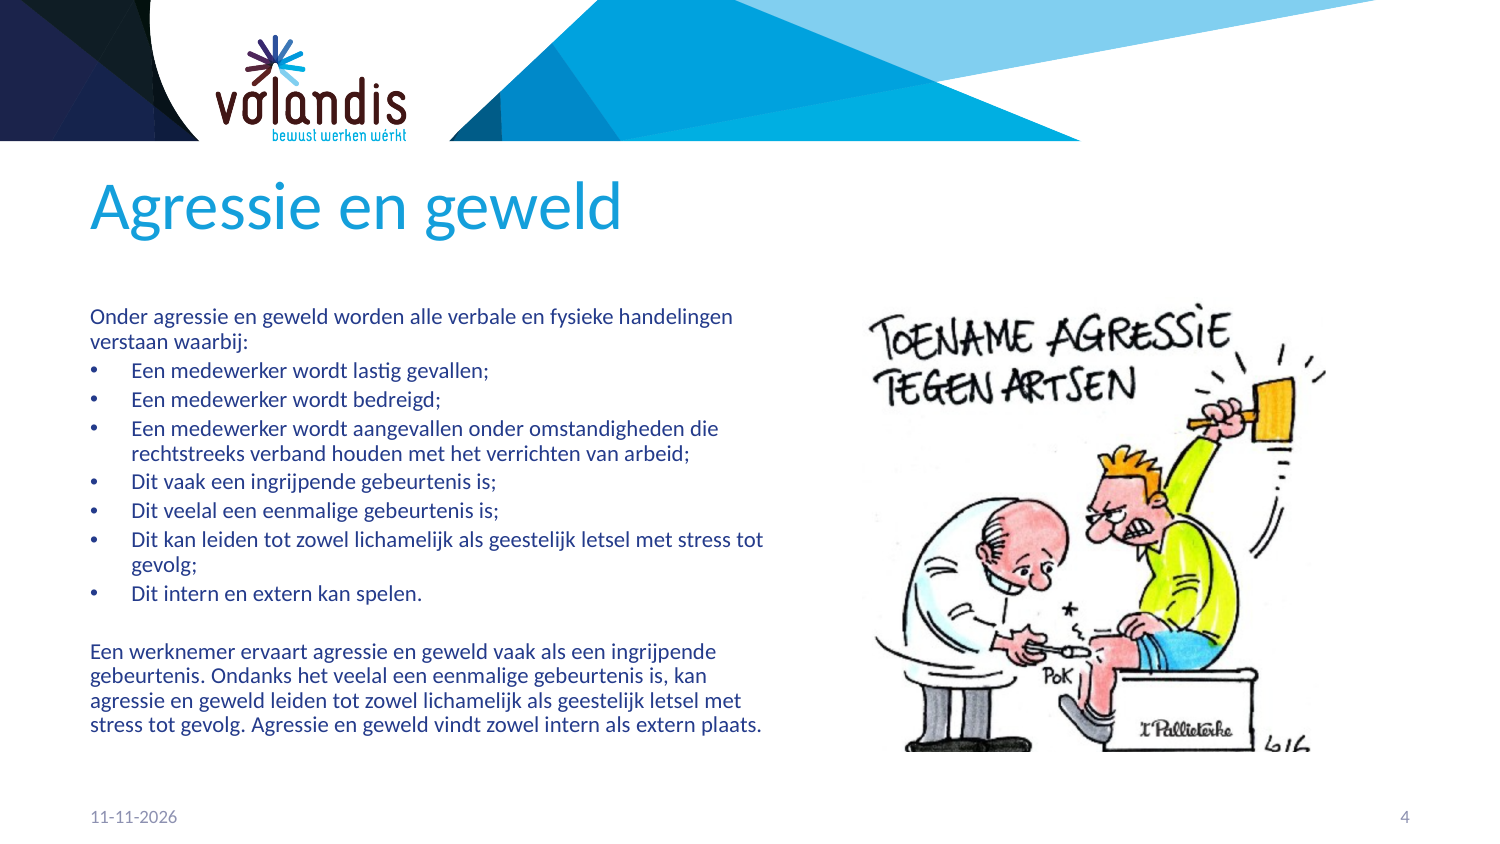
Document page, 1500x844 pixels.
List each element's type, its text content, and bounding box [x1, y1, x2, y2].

slide_number 5 [1074, 782, 1425, 827]
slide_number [75, 782, 425, 827]
list Onder agressie en geweld worden alle verbale en fysieke handelingen verstaan waarbij: Een medewerker wordt lastig gevallen; Een medewerker wordt bedreigd; Een medewerker wordt aangevallen onder omstandigheden die rechtstreeks verband houden met het verrichten van arbeid; Dit vaak een ingrijpende gebeurtenis is; Dit veelal een eenmalige gebeurtenis is; Dit kan leiden tot zowel lichamelijk als geestelijk letsel met stress tot gevolg; Dit intern en extern kan spelen. Een werknemer ervaart agressie en geweld vaak als een ingrijpende gebeurtenis. Ondanks het veelal een eenmalige gebeurtenis is, kan agressie en geweld leiden tot zowel lichamelijk als geestelijk letsel met stress tot gevolg. Agressie en geweld vindt zowel intern als extern plaats. [75, 298, 784, 753]
title Agressie en geweld [75, 162, 1425, 253]
picture [0, 0, 1500, 844]
